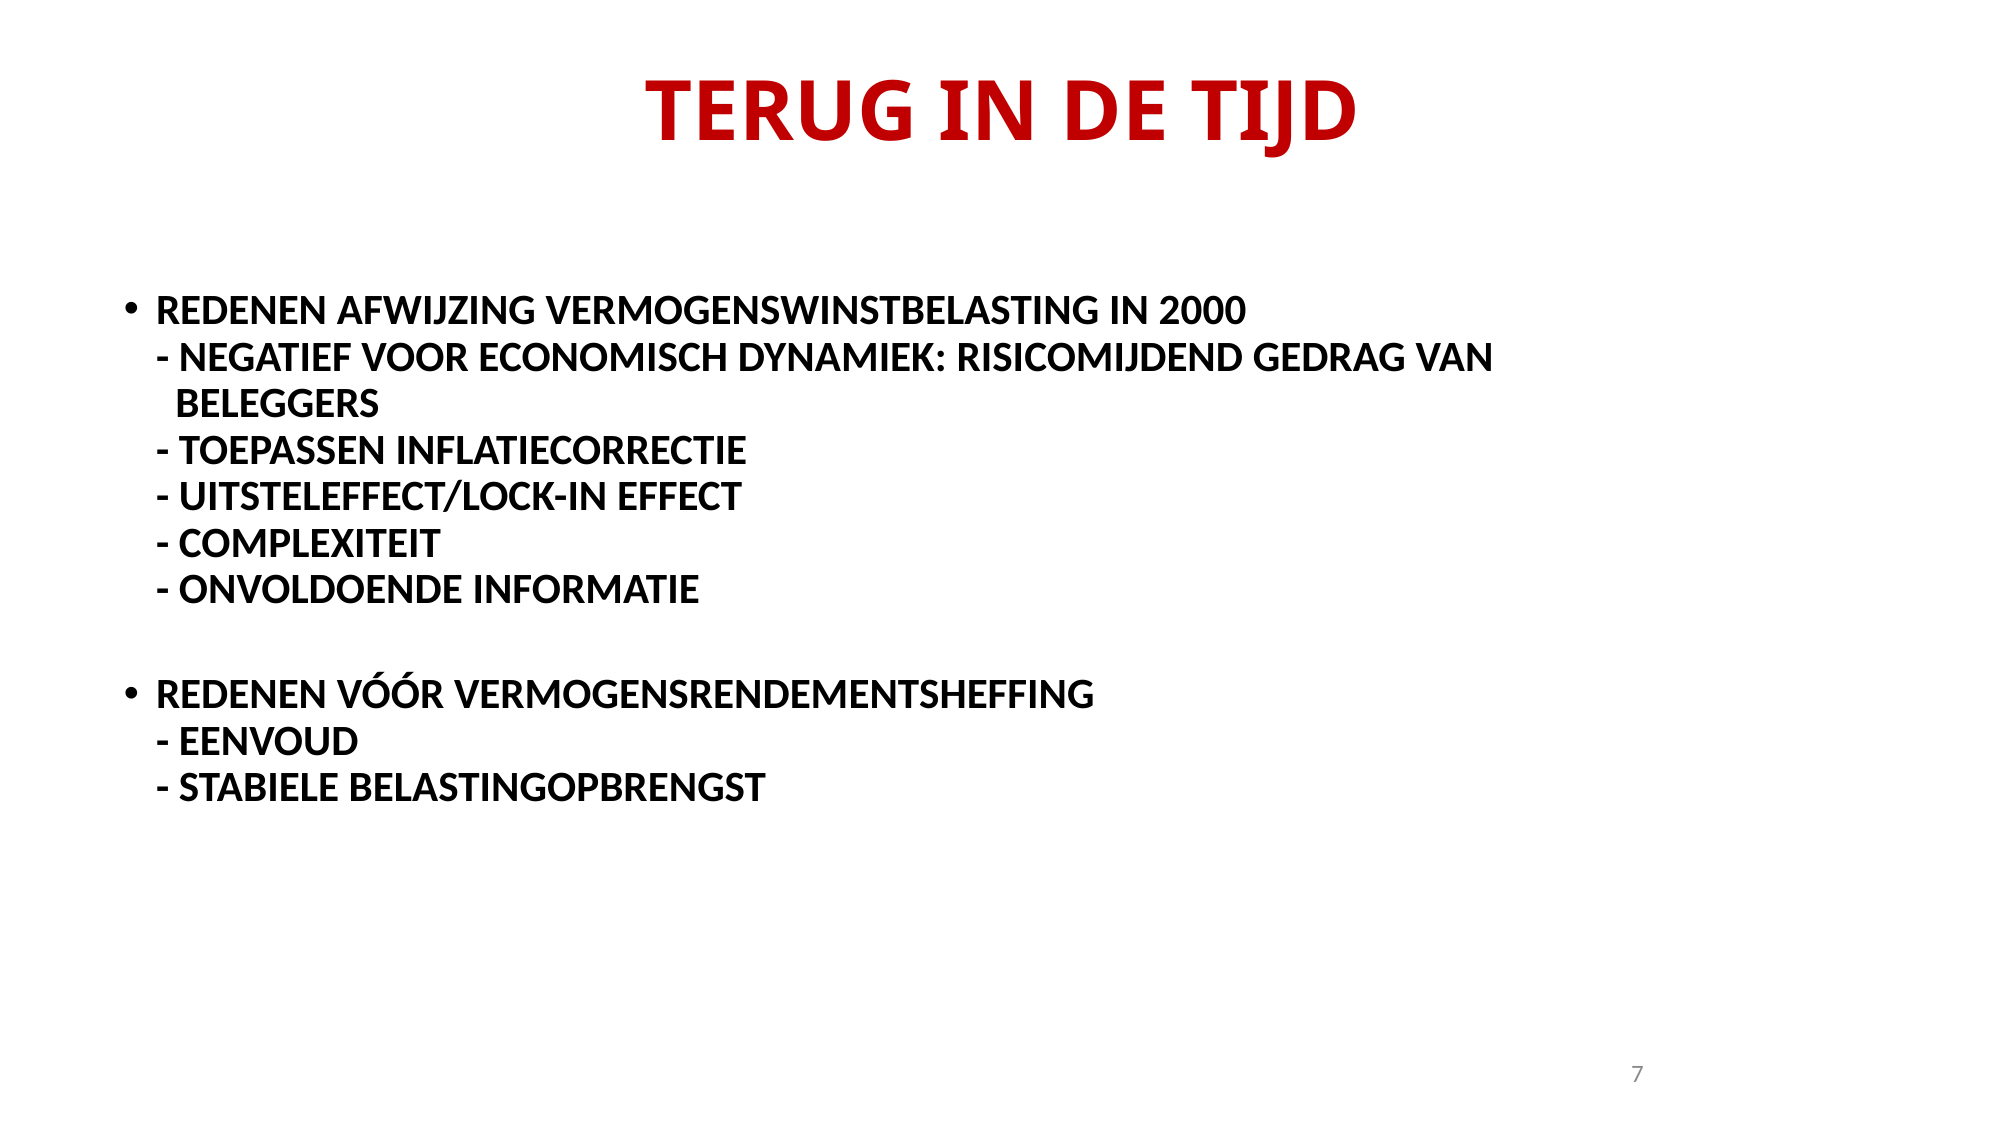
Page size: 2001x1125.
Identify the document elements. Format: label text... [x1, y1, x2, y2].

title TERUG IN DE TIJD [108, 45, 1897, 181]
list REDENEN AFWIJZING VERMOGENSWINSTBELASTING IN 2000 - NEGATIEF VOOR ECONOMISCH DYNAMIEK: RISICOMIJDEND GEDRAG VAN BELEGGERS - TOEPASSEN INFLATIECORRECTIE - UITSTELEFFECT/LOCK-IN EFFECT - COMPLEXITEIT - ONVOLDOENDE INFORMATIE REDENEN VÓÓR VERMOGENSRENDEMENTSHEFFING - EENVOUD - STABIELE BELASTINGOPBRENGST [108, 279, 1895, 945]
slide_number 7 [1412, 1042, 1863, 1103]
